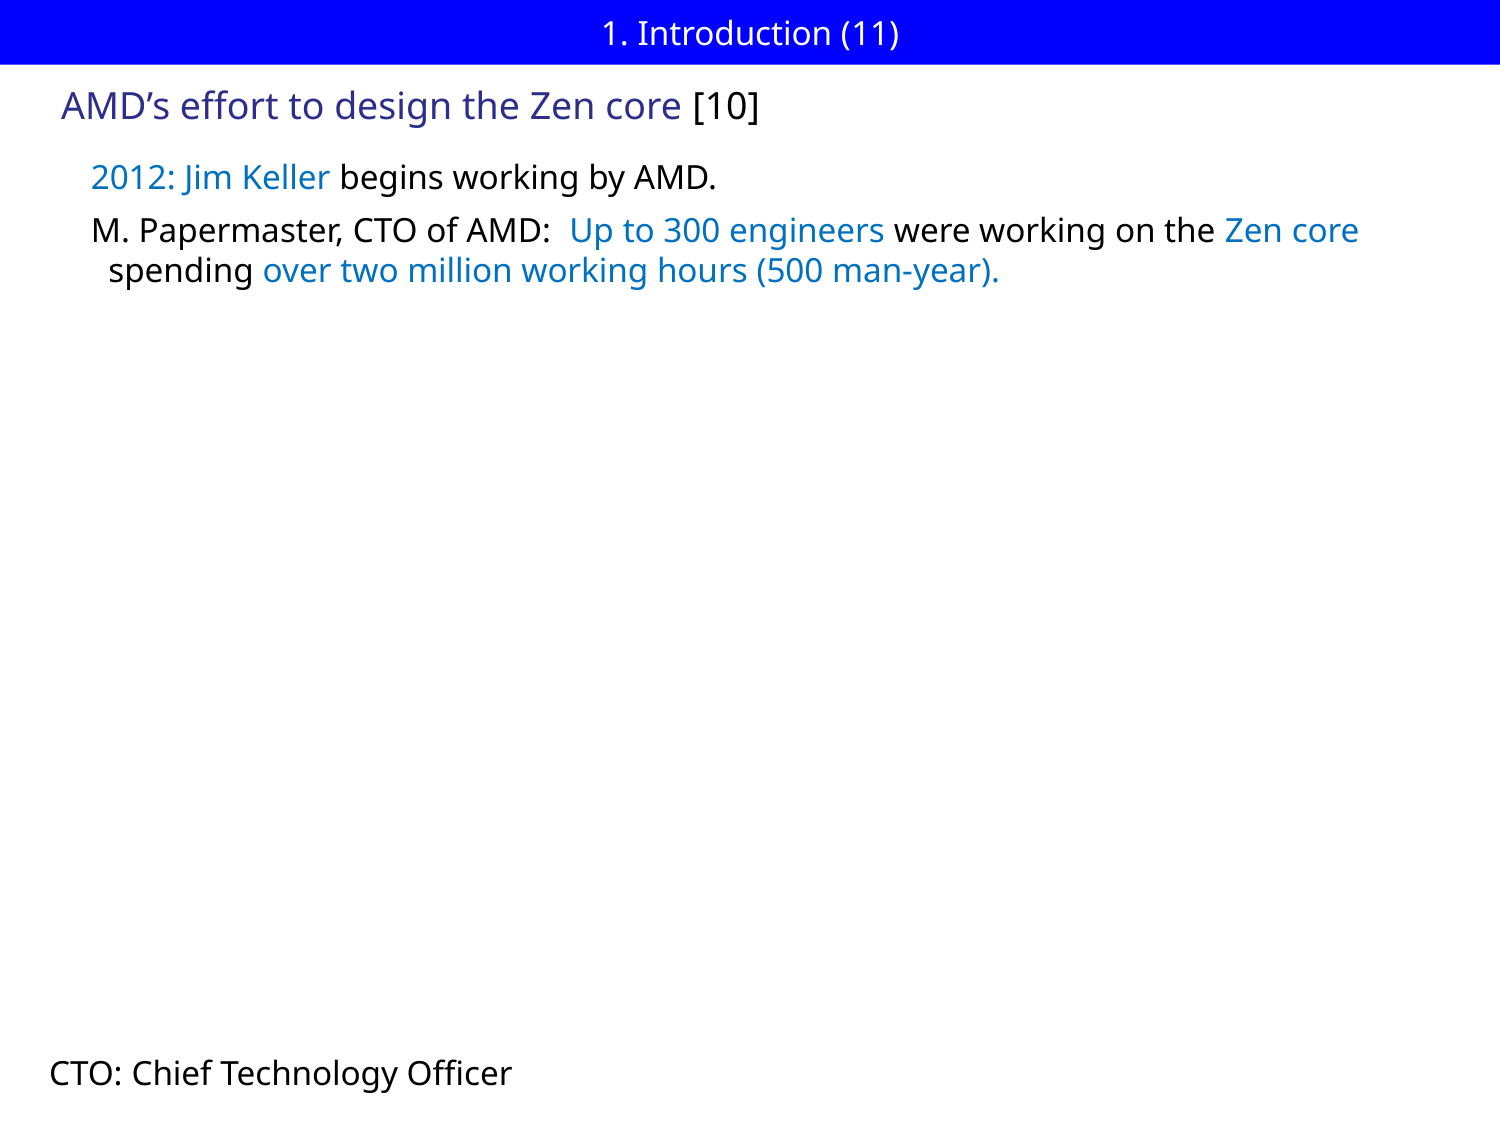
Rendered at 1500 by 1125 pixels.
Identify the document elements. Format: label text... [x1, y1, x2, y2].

text_box CTO: Chief Technology Officer [34, 1045, 529, 1100]
text_box AMD’s effort to design the Zen core [10] [46, 74, 775, 134]
text_box 2012: Jim Keller begins working by AMD. M. Papermaster, CTO of AMD: Up to 300 engineers were working on the Zen core spending over two million working hours (500 man-year). [76, 149, 1384, 297]
title 1. Introduction (11) [0, 0, 1500, 65]
